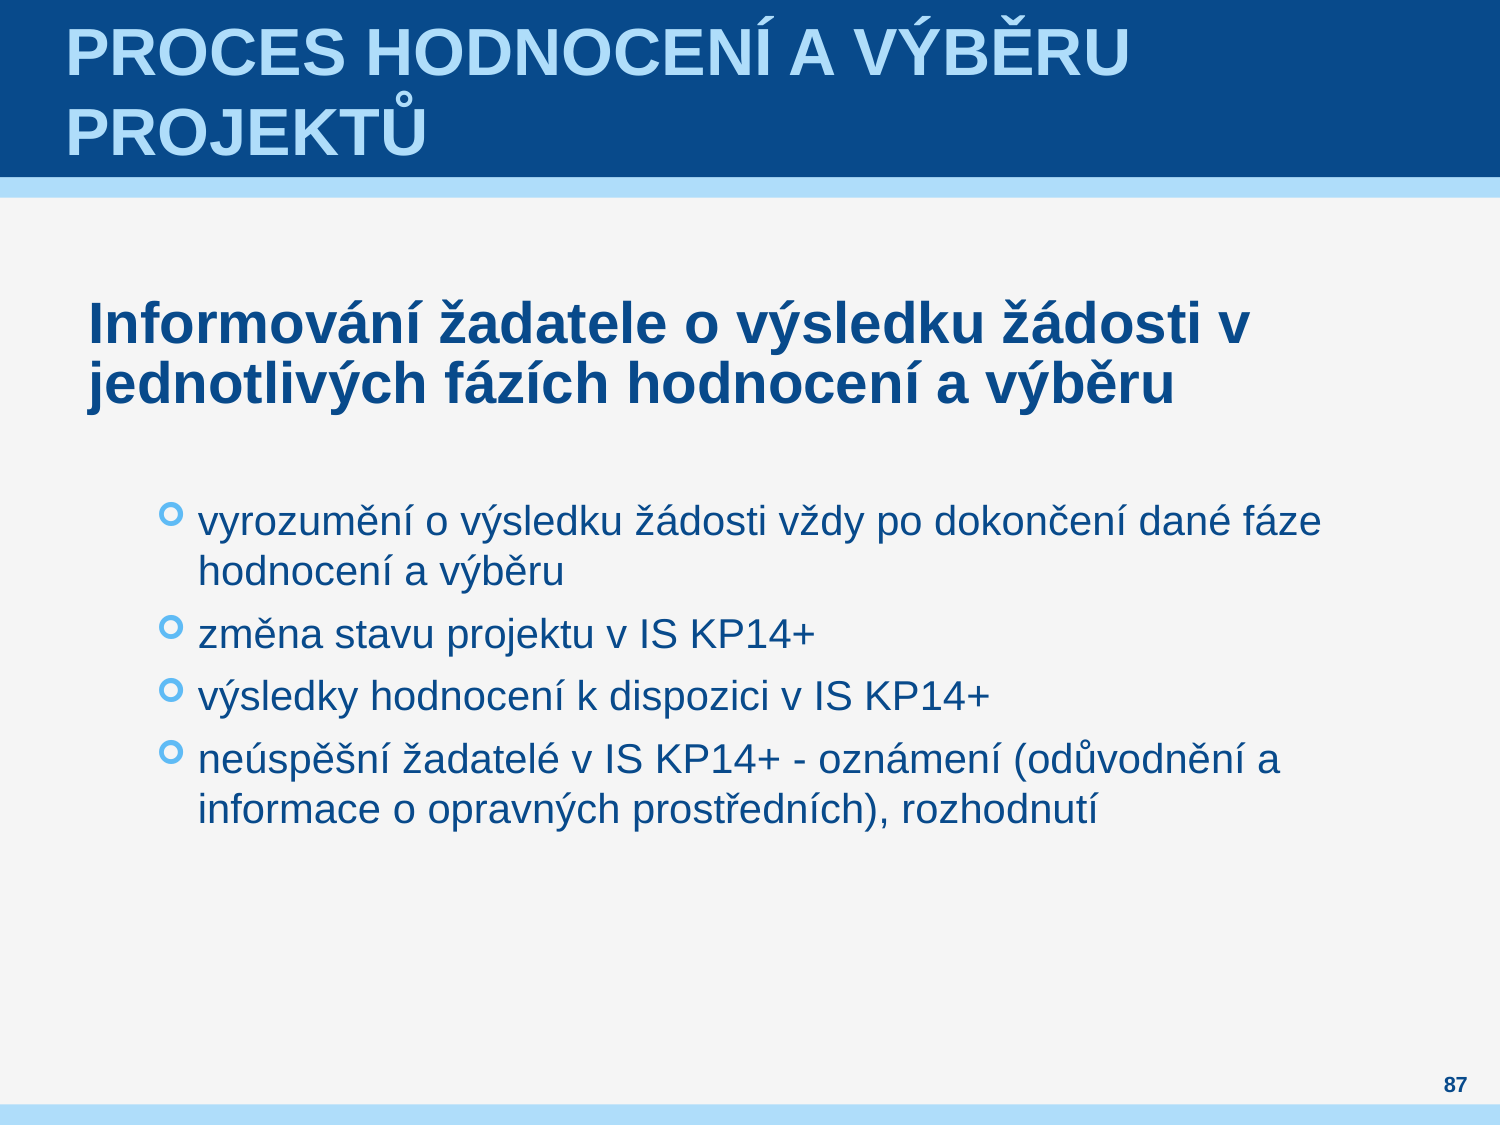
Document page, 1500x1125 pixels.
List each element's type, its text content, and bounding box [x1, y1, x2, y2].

slide_number 87 [1417, 1068, 1495, 1099]
list Informování žadatele o výsledku žádosti v jednotlivých fázích hodnocení a výběru vyrozumění o výsledku žádosti vždy po dokončení dané fáze hodnocení a výběru změna stavu projektu v IS KP14+ výsledky hodnocení k dispozici v IS KP14+ neúspěšní žadatelé v IS KP14+ - oznámení (odůvodnění a informace o opravných prostředních), rozhodnutí [88, 295, 1412, 882]
title Proces hodnocení a výběru projektů [59, 0, 1441, 178]
